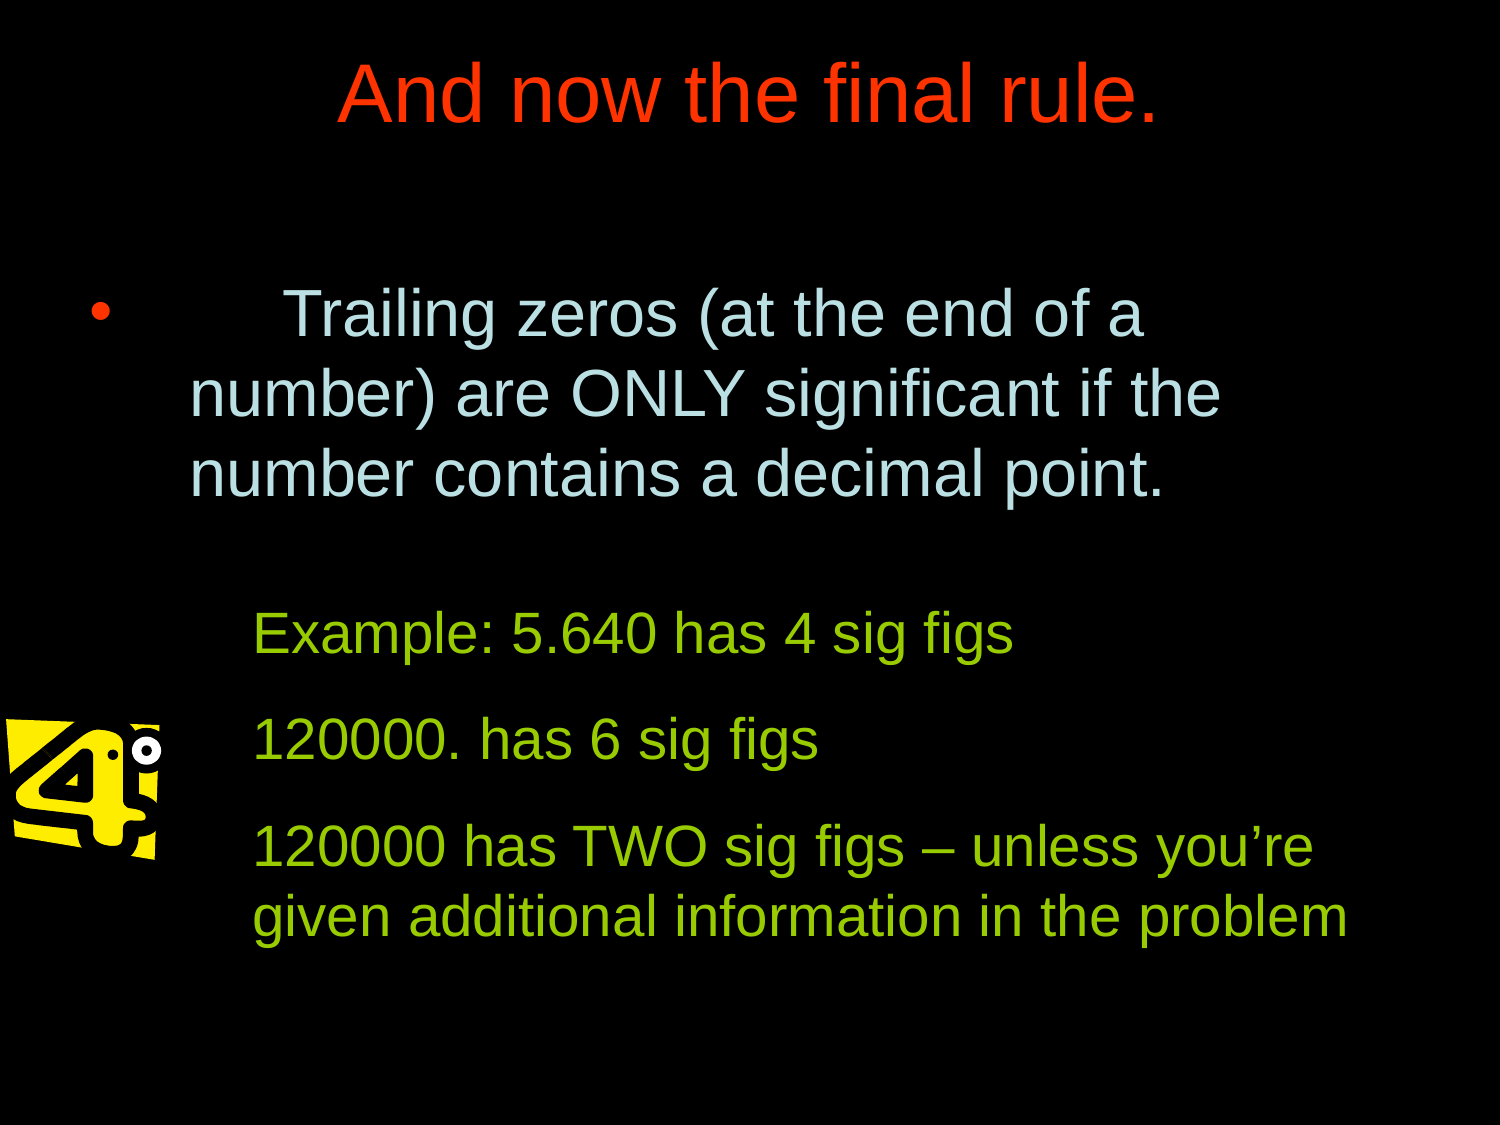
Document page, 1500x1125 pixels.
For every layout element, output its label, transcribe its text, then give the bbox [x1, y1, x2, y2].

list Trailing zeros (at the end of a number) are ONLY significant if the number contains a decimal point. [74, 297, 1426, 1006]
text_box Example: 5.640 has 4 sig figs 120000. has 6 sig figs 120000 has TWO sig figs – unless you’re given additional information in the problem [237, 587, 1425, 956]
title And now the final rule. [74, 0, 1426, 297]
picture [0, 712, 174, 912]
